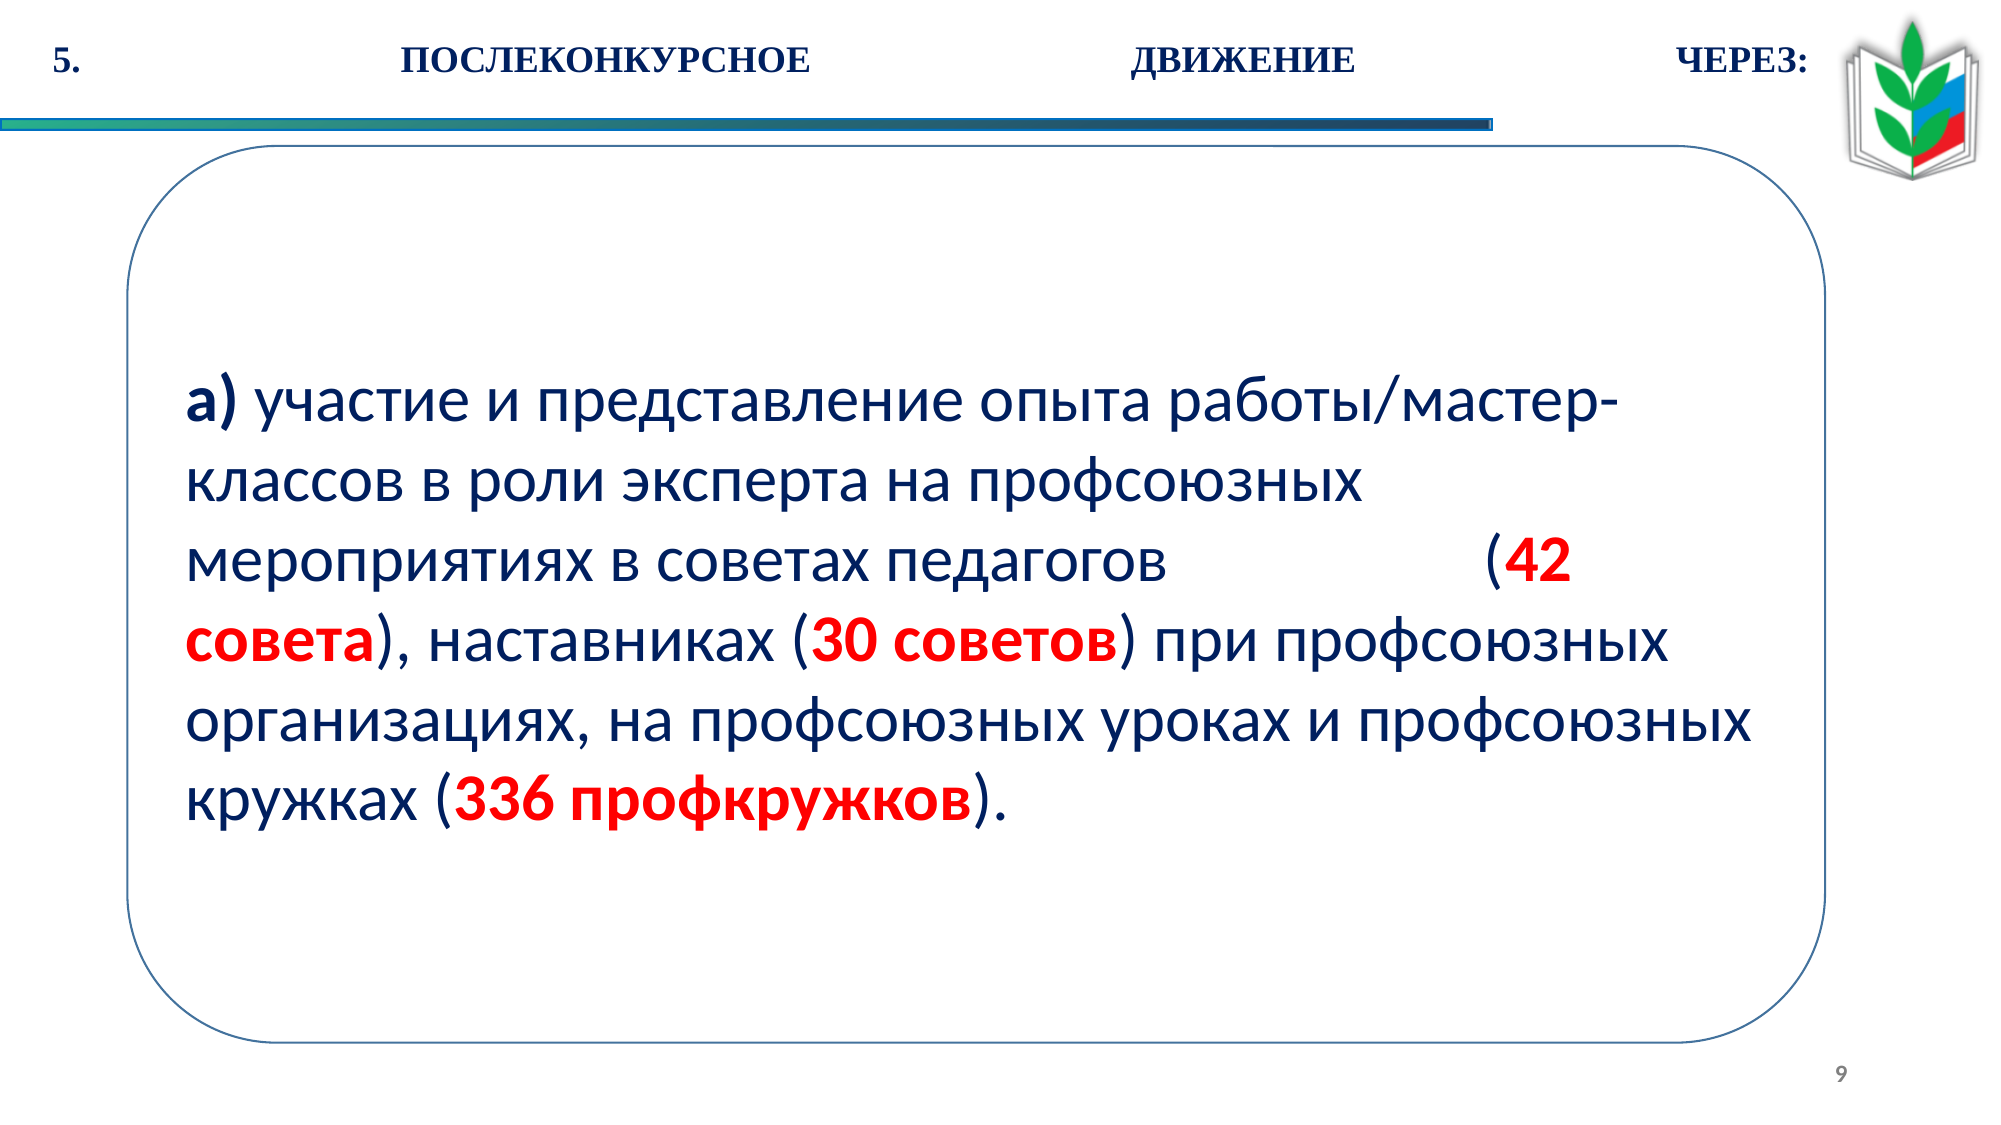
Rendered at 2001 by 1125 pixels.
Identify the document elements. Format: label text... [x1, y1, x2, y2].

picture [0, 118, 1493, 131]
slide_number 9 [1412, 1042, 1863, 1103]
text_box а) участие и представление опыта работы/мастер-классов в роли эксперта на профсоюзных мероприятиях в советах педагогов (42 совета), наставниках (30 советов) при профсоюзных организациях, на профсоюзных уроках и профсоюзных кружках (336 профкружков). [126, 144, 1827, 1044]
title 5. ПОСЛЕКОНКУРСНОЕ ДВИЖЕНИЕ через: [37, 38, 1825, 138]
picture [1845, 21, 1979, 181]
